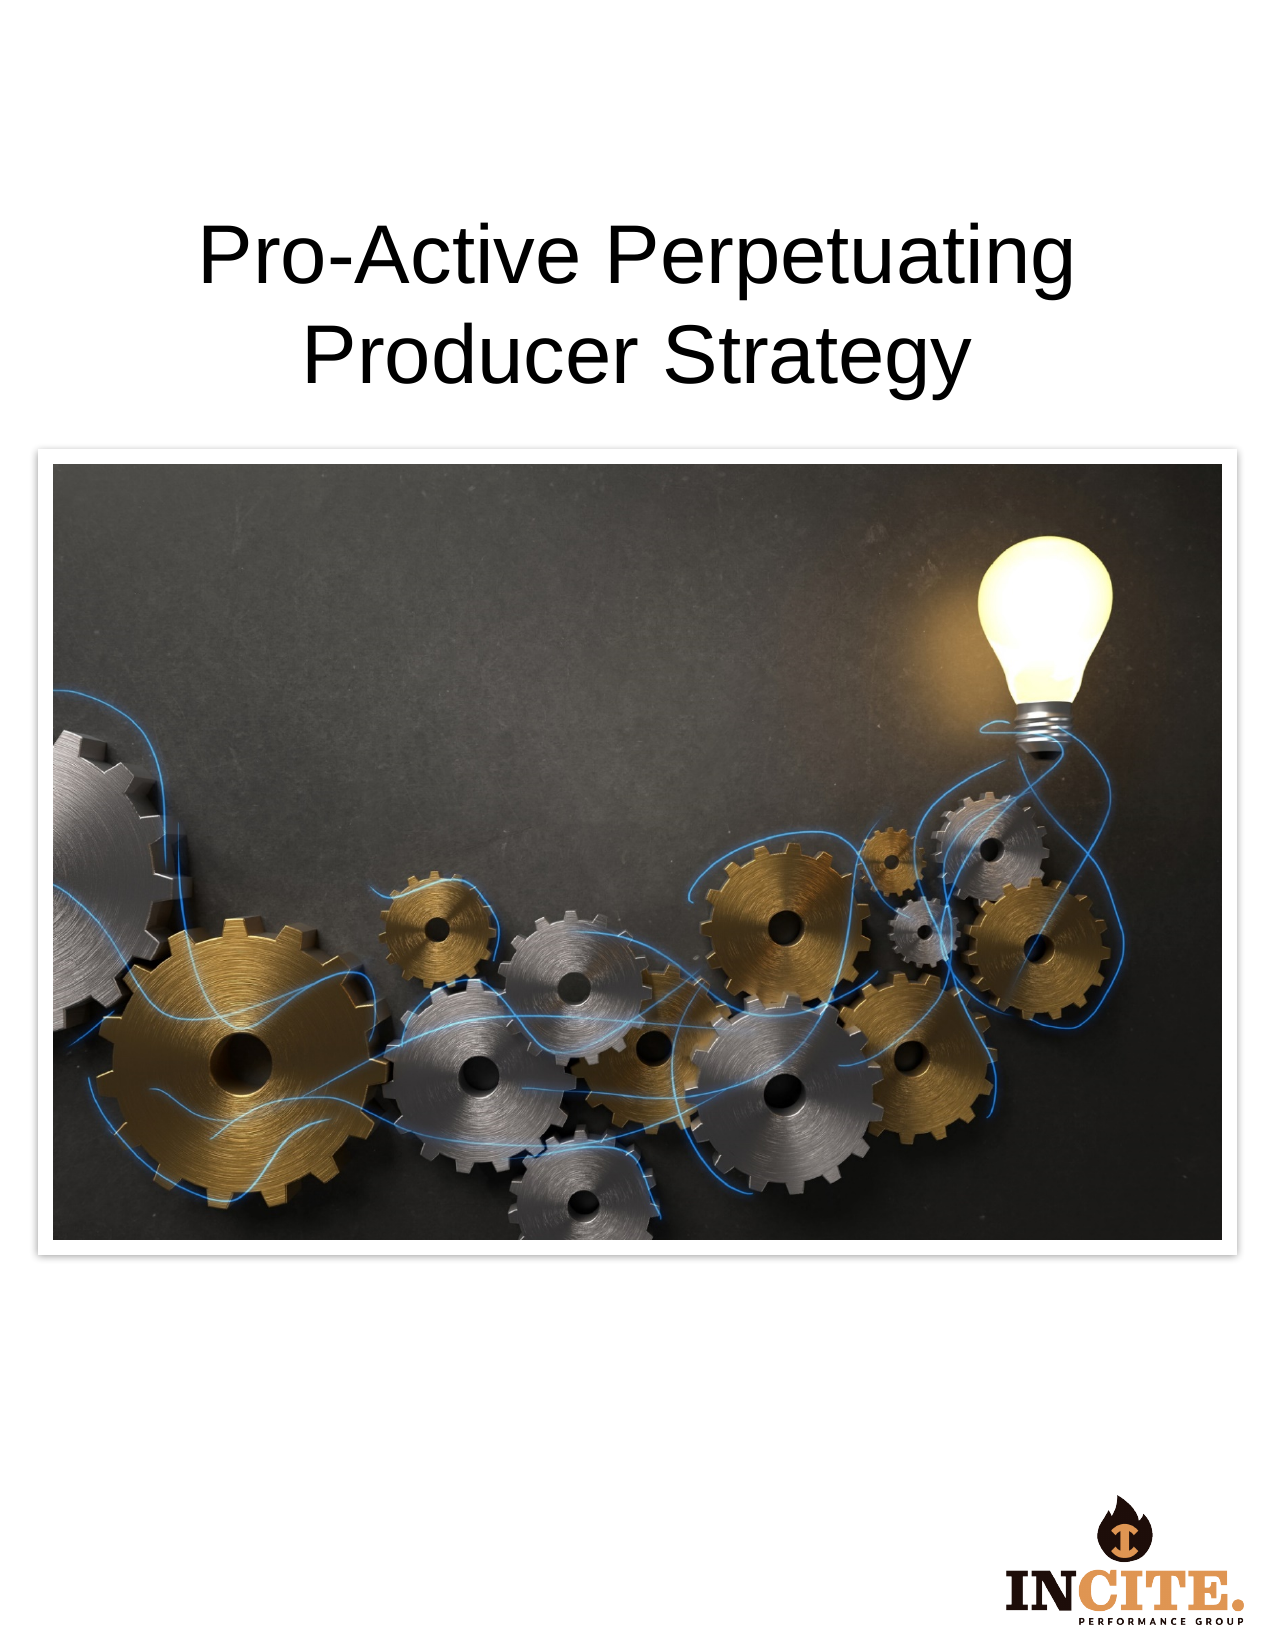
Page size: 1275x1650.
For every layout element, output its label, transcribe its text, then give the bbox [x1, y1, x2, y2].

picture [1006, 1495, 1244, 1625]
text_box Pro-Active Perpetuating Producer Strategy [169, 193, 1106, 408]
picture [52, 463, 1223, 1241]
